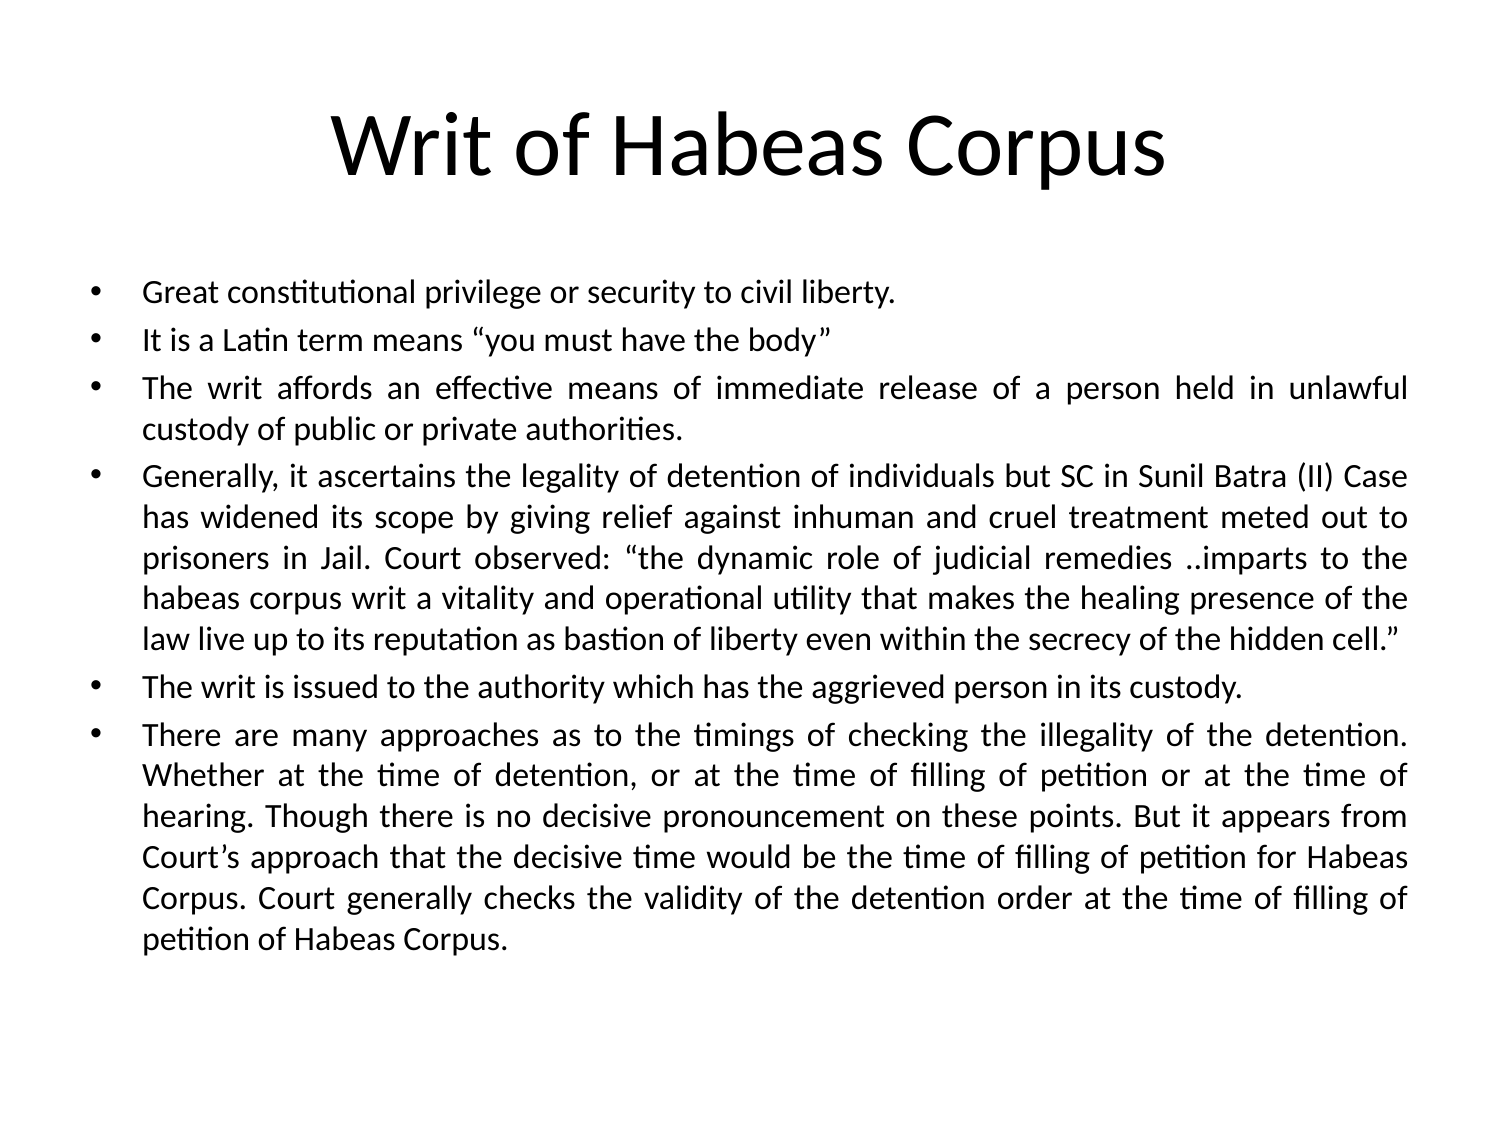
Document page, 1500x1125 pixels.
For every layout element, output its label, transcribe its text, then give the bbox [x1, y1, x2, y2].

list Great constitutional privilege or security to civil liberty. It is a Latin term means “you must have the body” The writ affords an effective means of immediate release of a person held in unlawful custody of public or private authorities. Generally, it ascertains the legality of detention of individuals but SC in Sunil Batra (II) Case has widened its scope by giving relief against inhuman and cruel treatment meted out to prisoners in Jail. Court observed: “the dynamic role of judicial remedies ..imparts to the habeas corpus writ a vitality and operational utility that makes the healing presence of the law live up to its reputation as bastion of liberty even within the secrecy of the hidden cell.” The writ is issued to the authority which has the aggrieved person in its custody. There are many approaches as to the timings of checking the illegality of the detention. Whether at the time of detention, or at the time of filling of petition or at the time of hearing. Though there is no decisive pronouncement on these points. But it appears from Court’s approach that the decisive time would be the time of filling of petition for Habeas Corpus. Court generally checks the validity of the detention order at the time of filling of petition of Habeas Corpus. [75, 262, 1425, 1005]
title Writ of Habeas Corpus [75, 45, 1425, 233]
